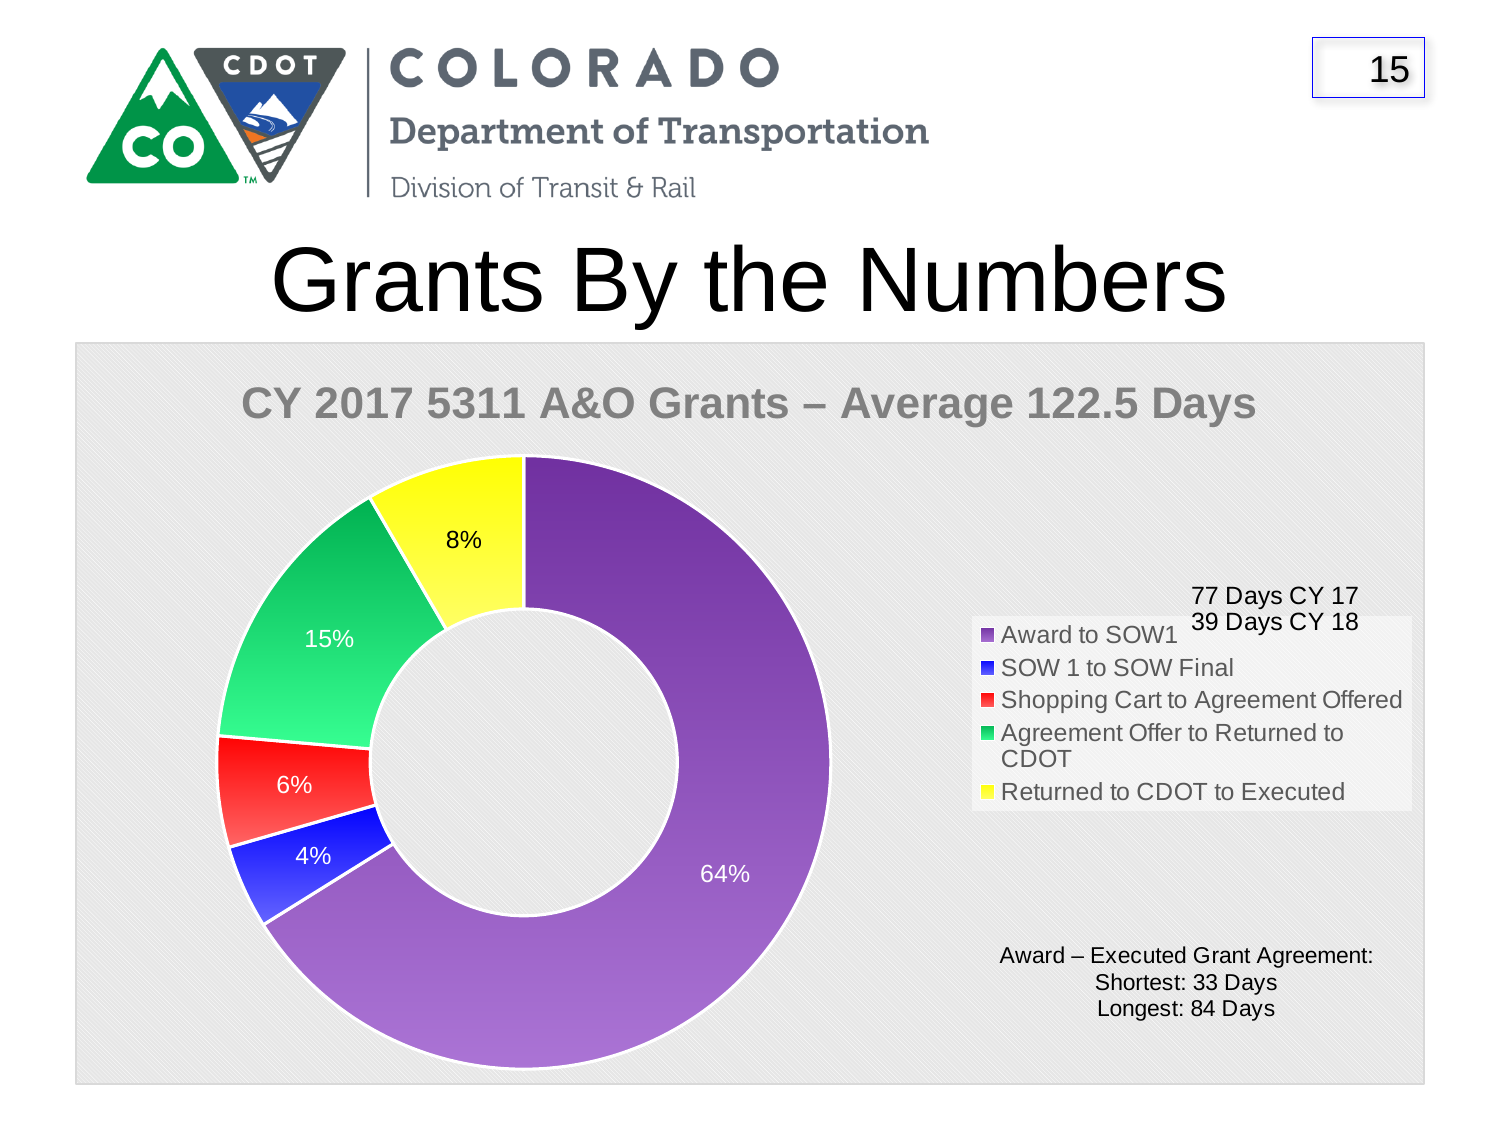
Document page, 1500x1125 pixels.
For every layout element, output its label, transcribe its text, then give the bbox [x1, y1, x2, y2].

picture [75, 37, 938, 207]
title Grants By the Numbers [75, 212, 1425, 338]
chart [74, 342, 1426, 1086]
